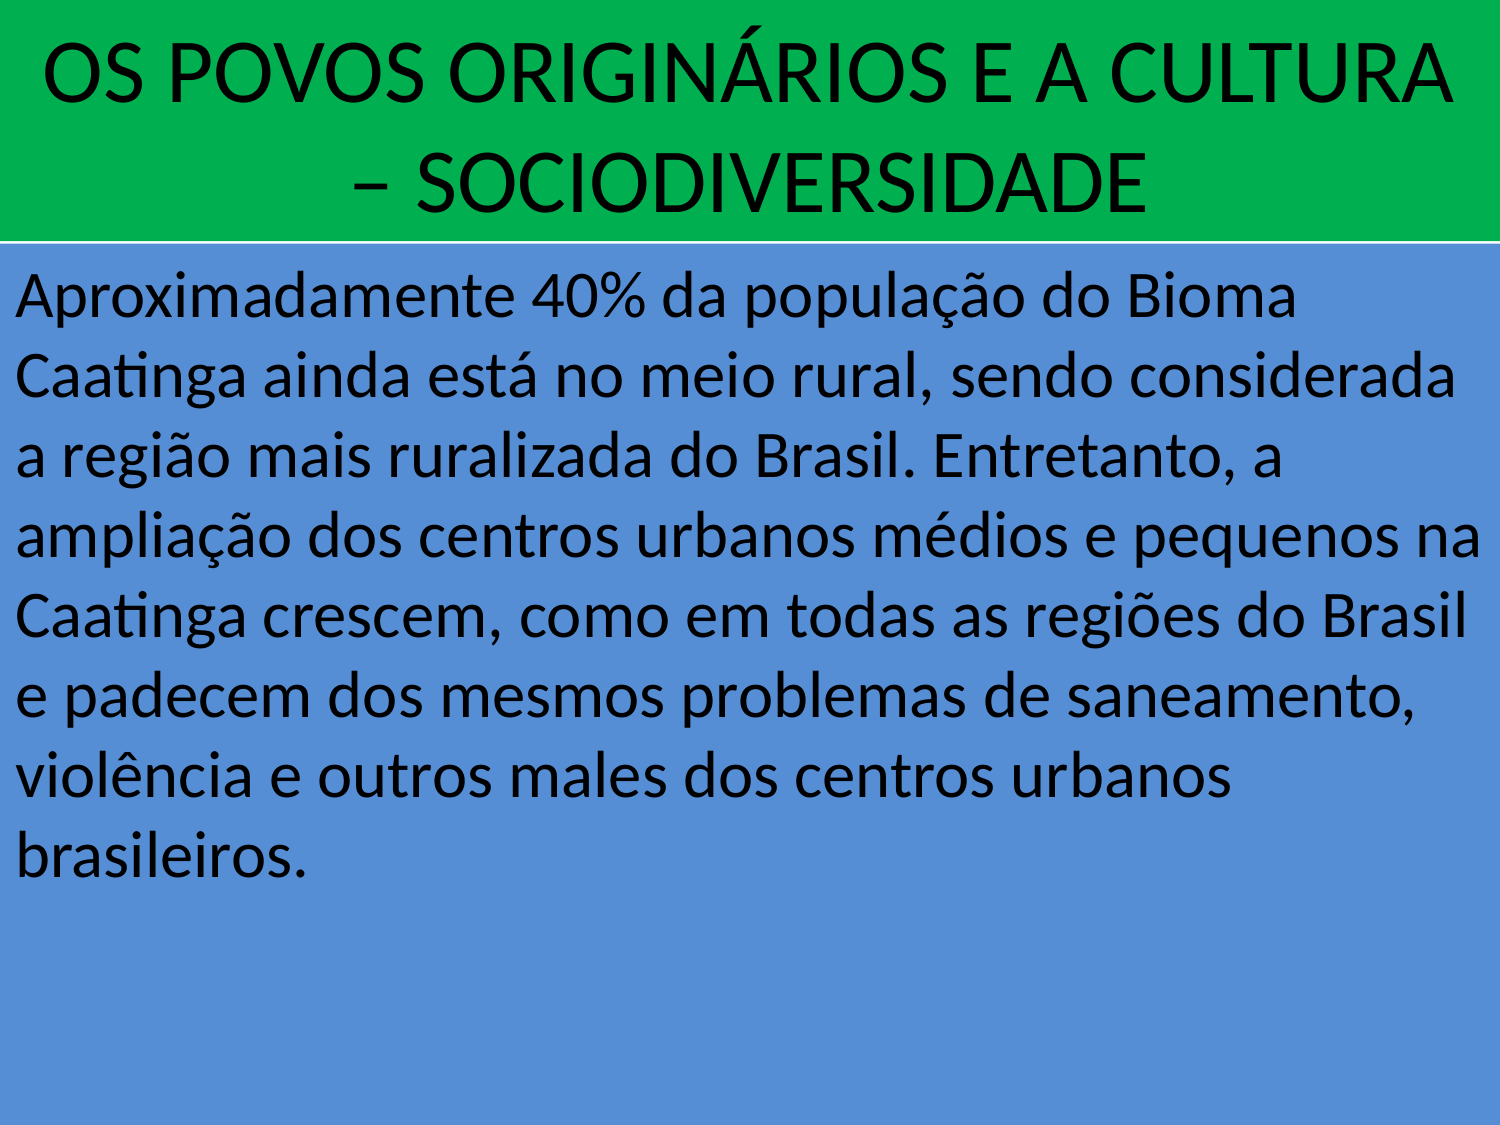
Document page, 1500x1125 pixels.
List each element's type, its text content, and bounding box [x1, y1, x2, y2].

subtitle Aproximadamente 40% da população do Bioma Caatinga ainda está no meio rural, sendo considerada a região mais ruralizada do Brasil. Entretanto, a ampliação dos centros urbanos médios e pequenos na Caatinga crescem, como em todas as regiões do Brasil e padecem dos mesmos problemas de saneamento, violência e outros males dos centros urbanos brasileiros. [0, 243, 1500, 1125]
title OS POVOS ORIGINÁRIOS E A CULTURA – SOCIODIVERSIDADE [0, 0, 1500, 242]
